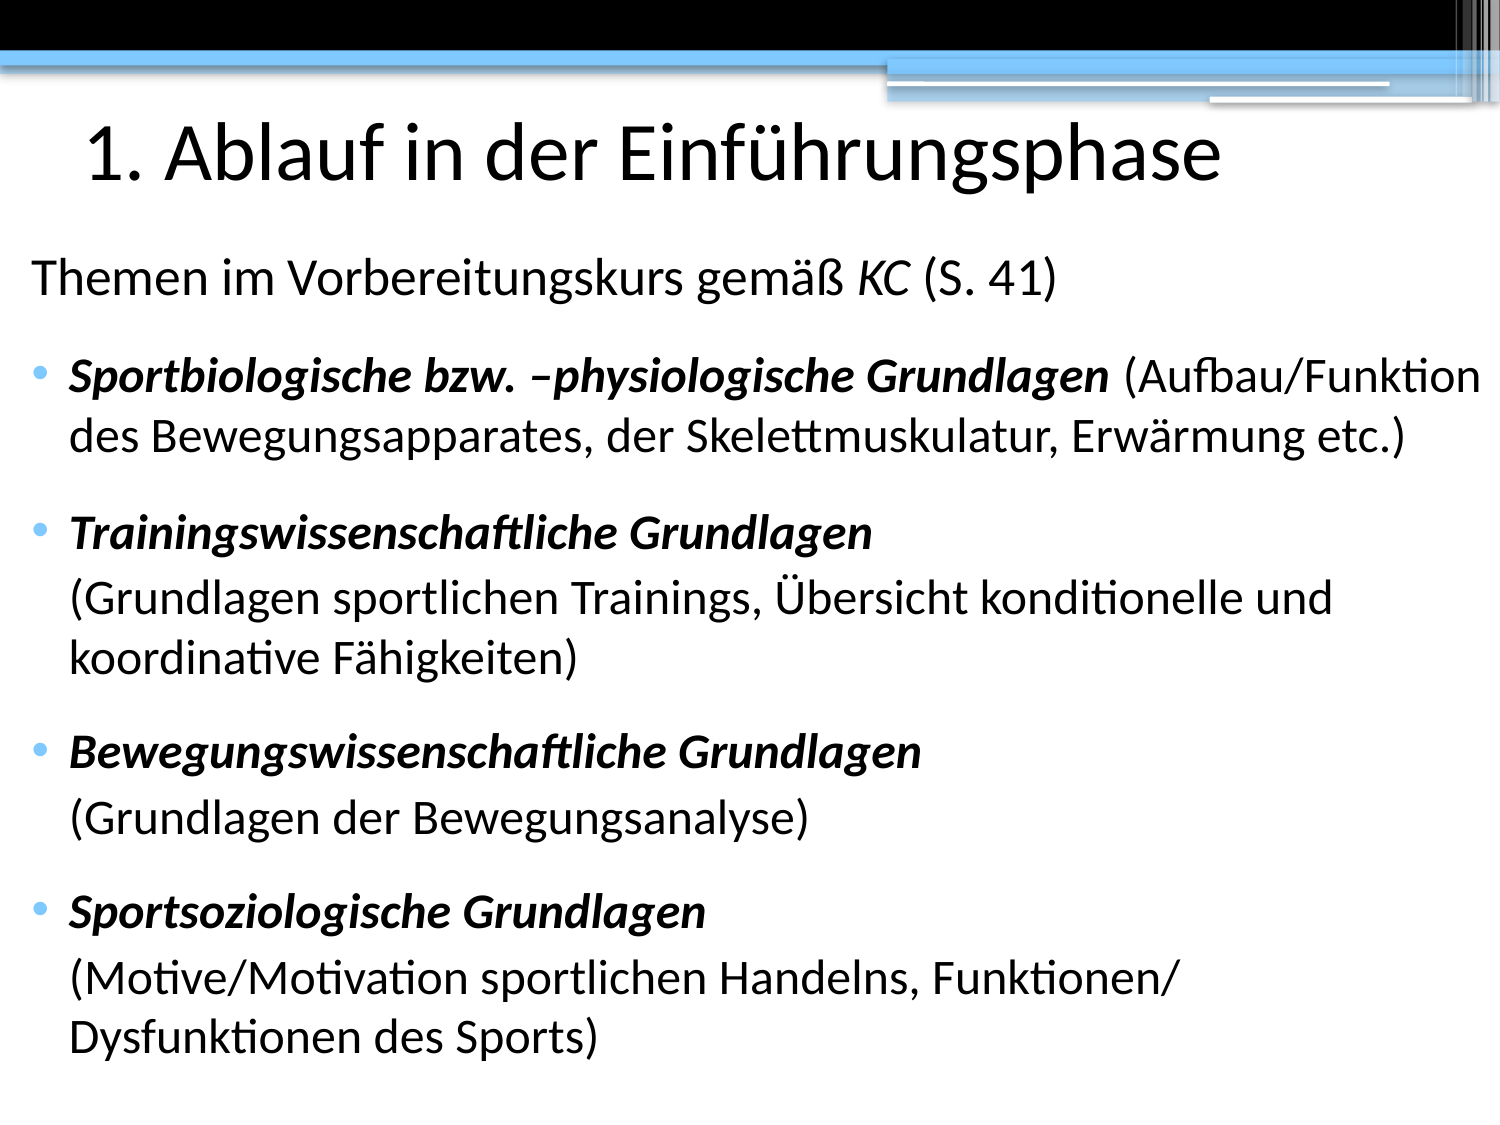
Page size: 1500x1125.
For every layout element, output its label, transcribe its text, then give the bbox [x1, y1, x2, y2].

list Themen im Vorbereitungskurs gemäß KC (S. 41) Sportbiologische bzw. –physiologische Grundlagen (Aufbau/Funktion des Bewegungsapparates, der Skelettmuskulatur, Erwärmung etc.) Trainingswissenschaftliche Grundlagen (Grundlagen sportlichen Trainings, Übersicht konditionelle und koordinative Fähigkeiten) Bewegungswissenschaftliche Grundlagen (Grundlagen der Bewegungsanalyse) Sportsoziologische Grundlagen (Motive/Motivation sportlichen Handelns, Funktionen/ Dysfunktionen des Sports) [0, 234, 1500, 1125]
title 1. Ablauf in der Einführungsphase [67, 59, 1418, 234]
